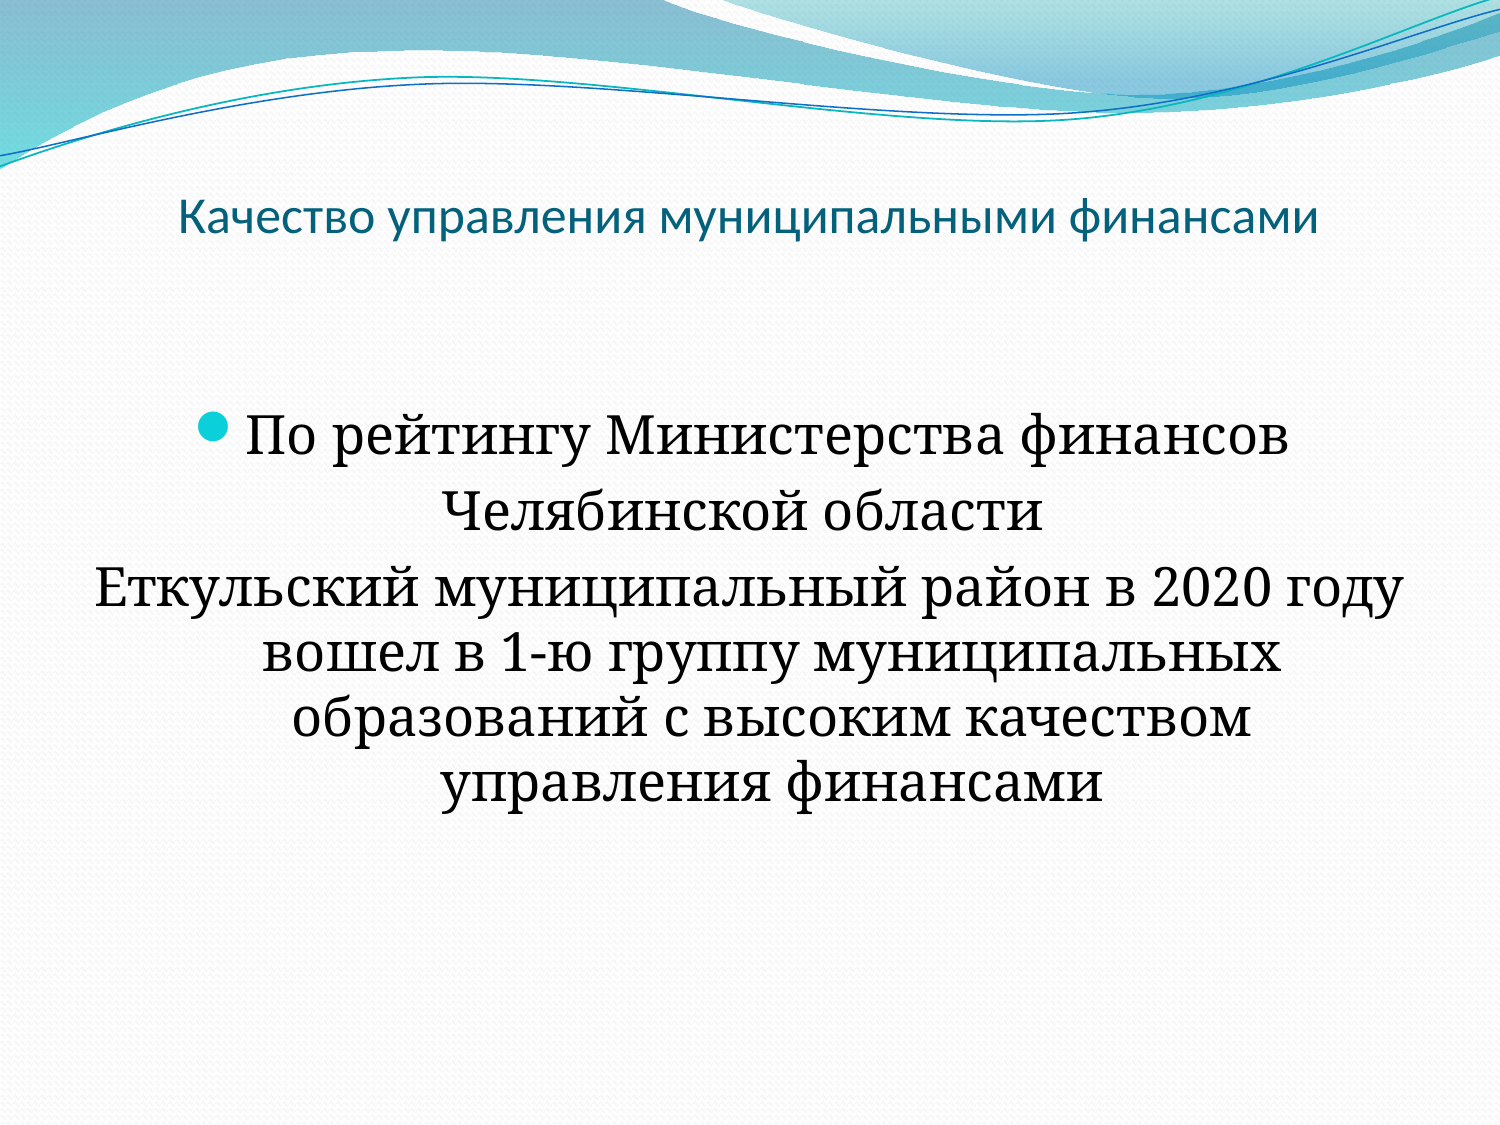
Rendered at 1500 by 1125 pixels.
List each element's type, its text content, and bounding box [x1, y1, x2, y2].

title Качество управления муниципальными финансами [75, 137, 1425, 244]
list По рейтингу Министерства финансов Челябинской области Еткульский муниципальный район в 2020 году вошел в 1-ю группу муниципальных образований с высоким качеством управления финансами [75, 317, 1425, 1038]
